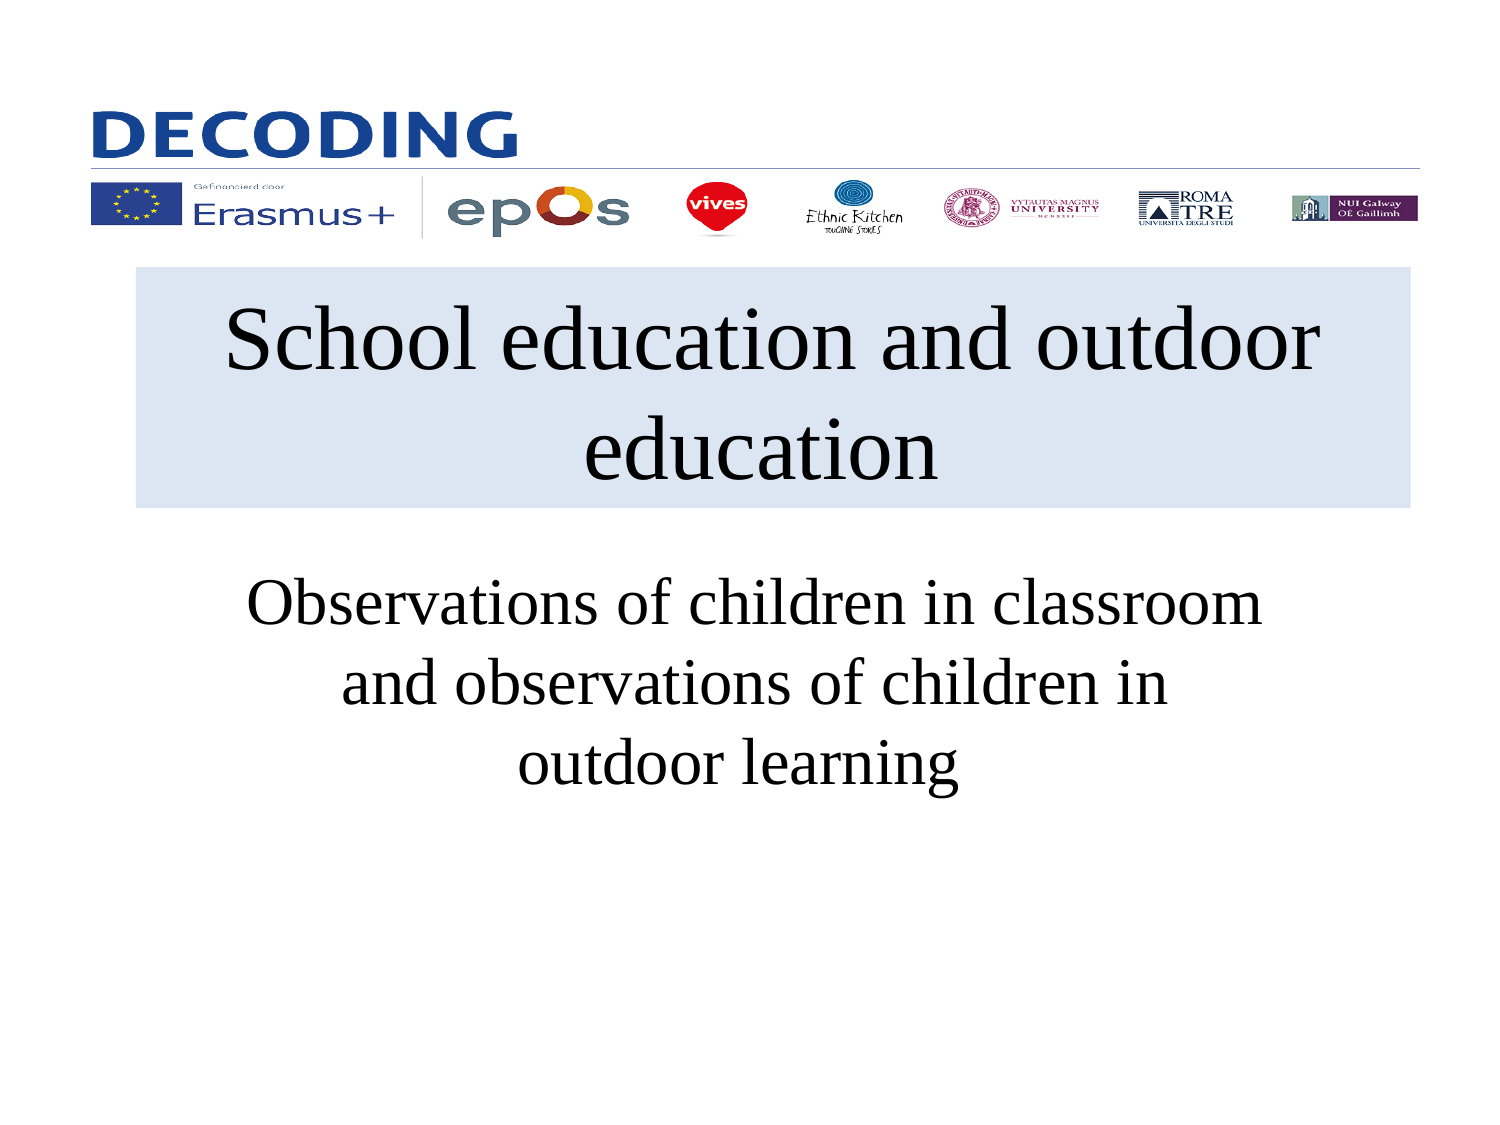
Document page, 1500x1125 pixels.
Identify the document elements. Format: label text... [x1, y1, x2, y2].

picture [76, 64, 1436, 245]
title School education and outdoor education [135, 267, 1411, 509]
subtitle Observations of children in classroom and observations of children in outdoor learning [230, 550, 1281, 839]
